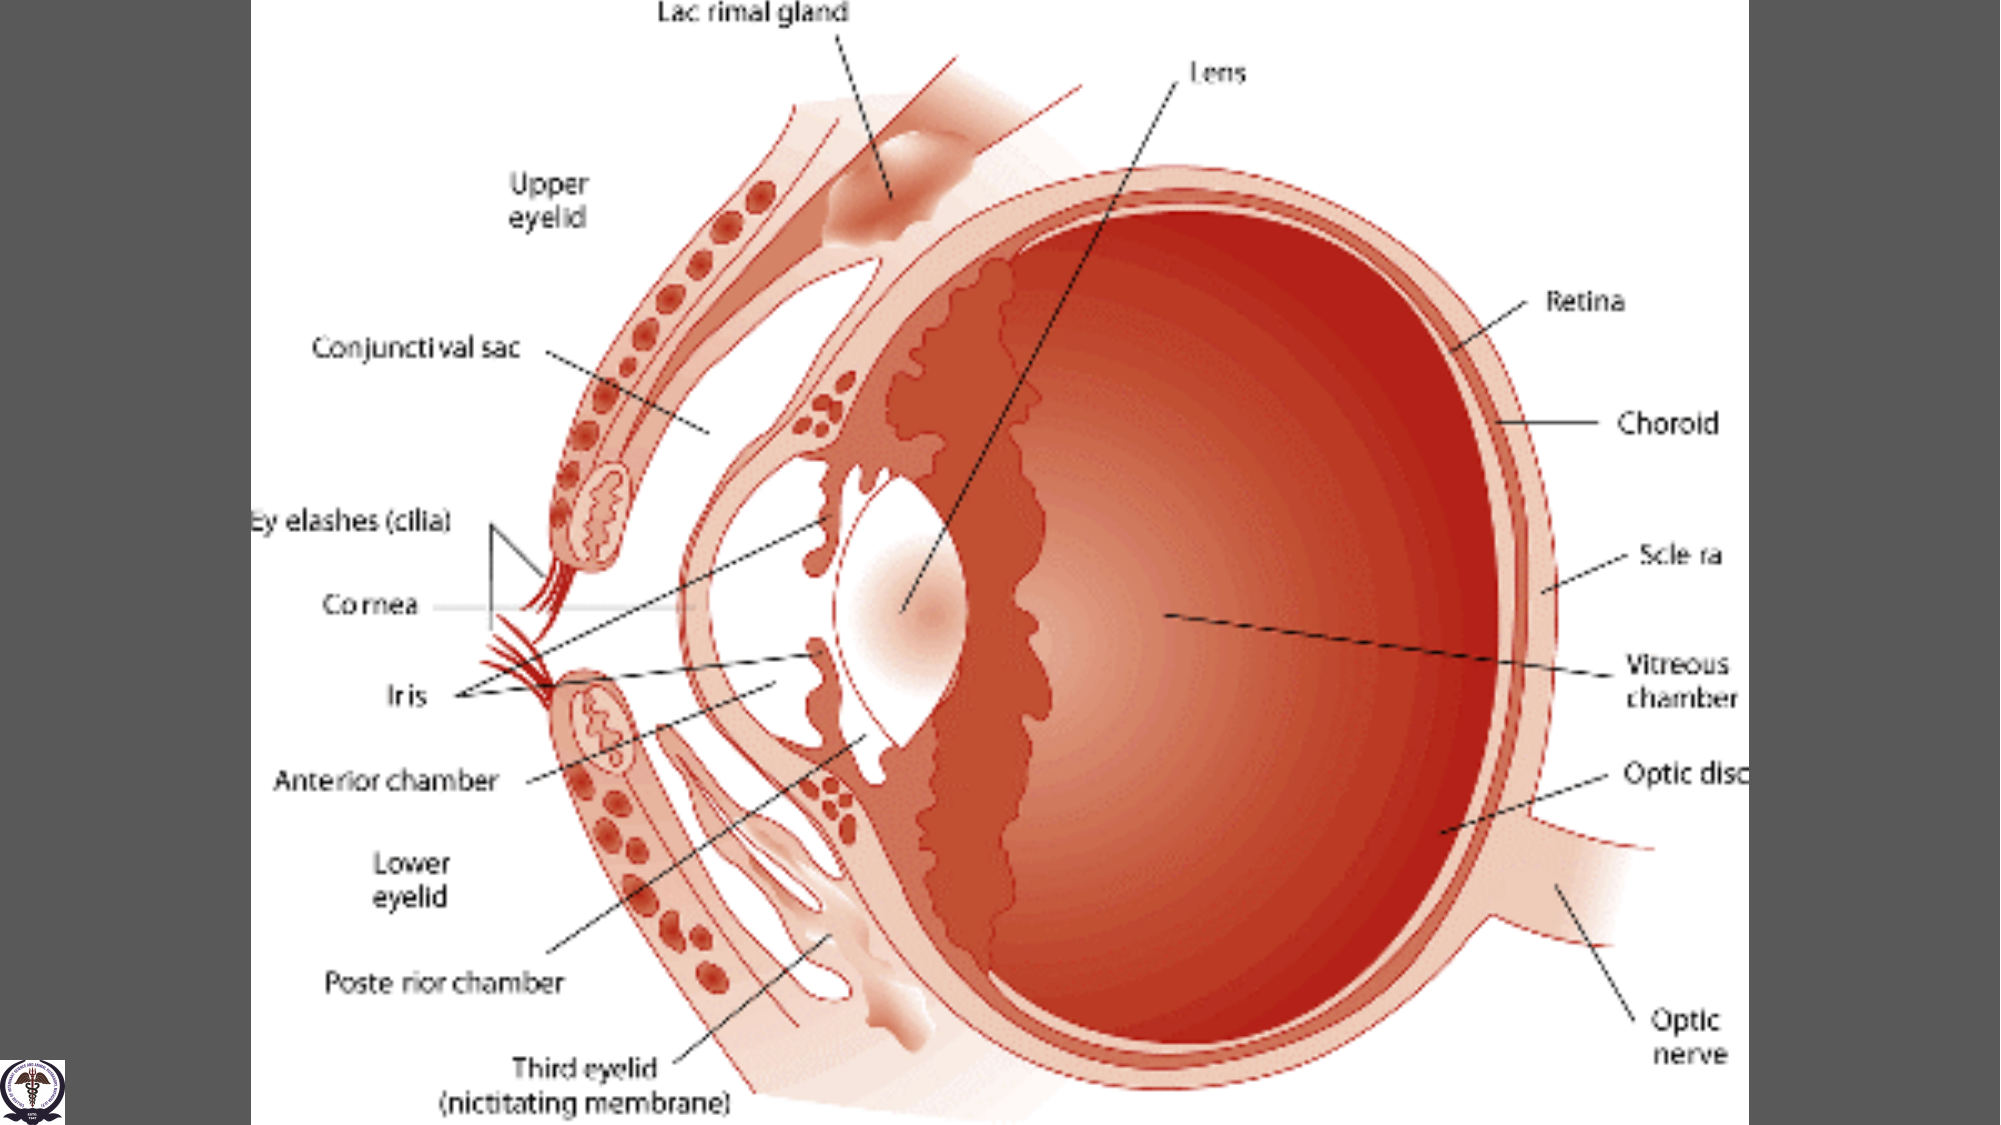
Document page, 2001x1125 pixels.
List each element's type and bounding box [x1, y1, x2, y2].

picture [251, 0, 1749, 1125]
picture [0, 1060, 65, 1125]
